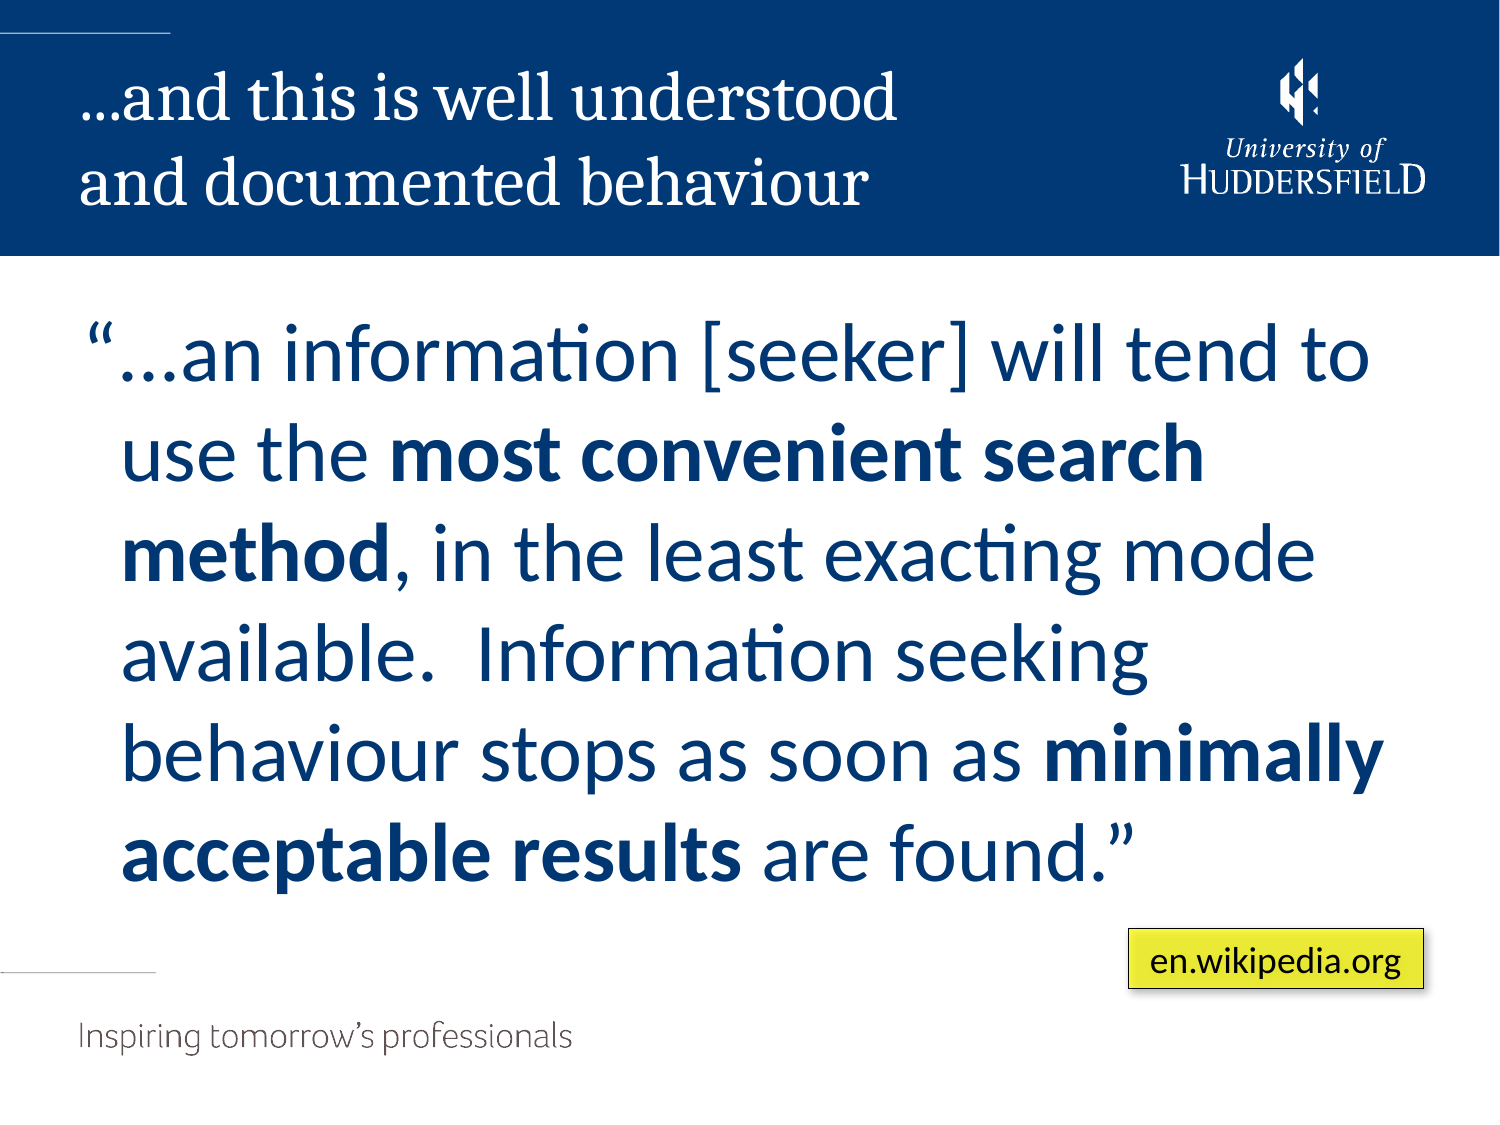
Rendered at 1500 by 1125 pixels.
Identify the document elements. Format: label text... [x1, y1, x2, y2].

picture [0, 944, 591, 1059]
text_box ...and this is well understood and documented behaviour [64, 42, 1415, 220]
picture [0, 0, 1500, 256]
text_box en.wikipedia.org [1128, 928, 1424, 989]
list “...an information [seeker] will tend to use the most convenient search method, in the least exacting mode available. Information seeking behaviour stops as soon as minimally acceptable results are found.” [67, 290, 1436, 953]
